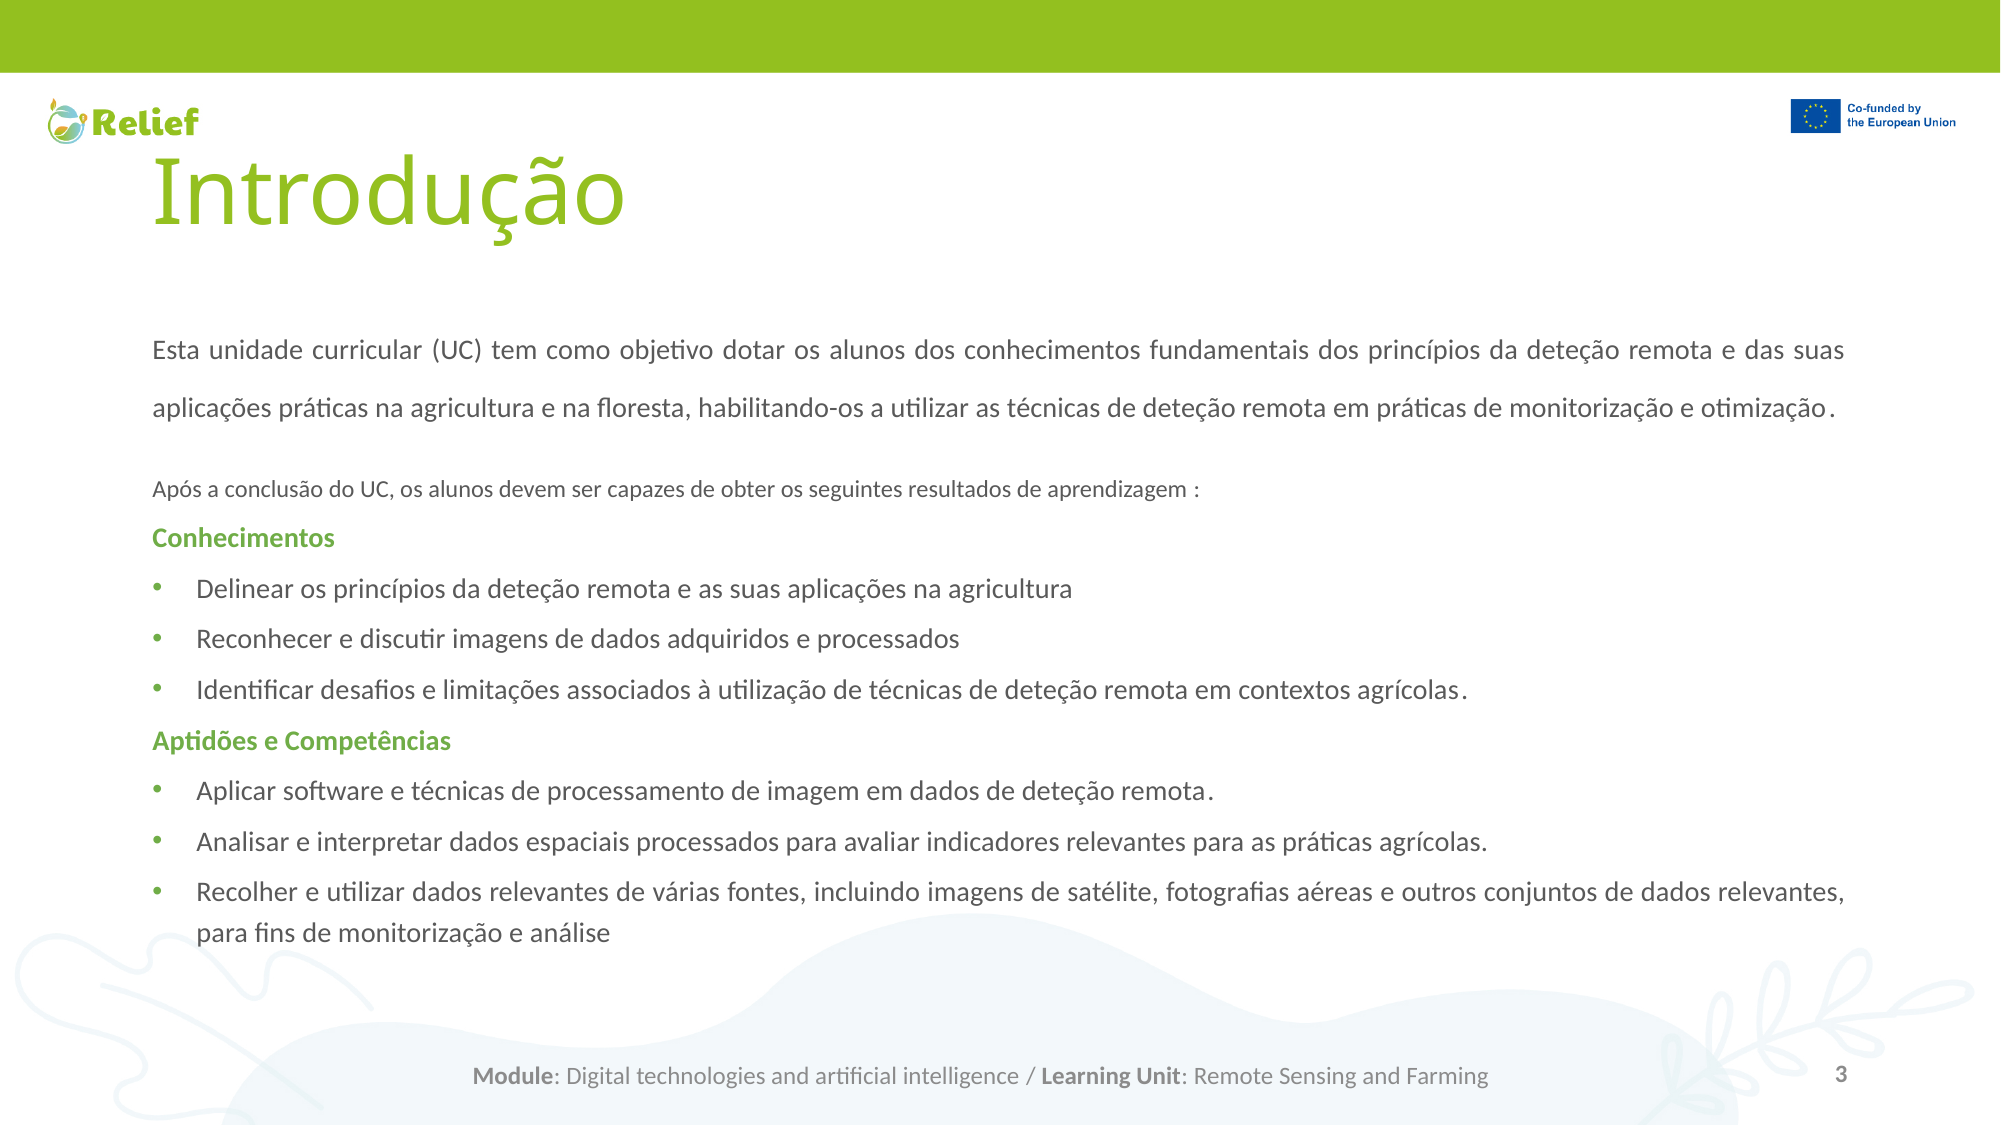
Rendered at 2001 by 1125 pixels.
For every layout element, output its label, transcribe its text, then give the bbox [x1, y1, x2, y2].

picture [0, 0, 2001, 1125]
footer Module: Digital technologies and artificial intelligence / Learning Unit: Remote Sensing and Farming [137, 1023, 1831, 1125]
title Introdução [137, 111, 1863, 278]
list Esta unidade curricular (UC) tem como objetivo dotar os alunos dos conhecimentos fundamentais dos princípios da deteção remota e das suas aplicações práticas na agricultura e na floresta, habilitando-os a utilizar as técnicas de deteção remota em práticas de monitorização e otimização. Após a conclusão do UC, os alunos devem ser capazes de obter os seguintes resultados de aprendizagem : Conhecimentos Delinear os princípios da deteção remota e as suas aplicações na agricultura Reconhecer e discutir imagens de dados adquiridos e processados Identificar desafios e limitações associados à utilização de técnicas de deteção remota em contextos agrícolas. Aptidões e Competências Aplicar software e técnicas de processamento de imagem em dados de deteção remota. Analisar e interpretar dados espaciais processados para avaliar indicadores relevantes para as práticas agrícolas. Recolher e utilizar dados relevantes de várias fontes, incluindo imagens de satélite, fotografias aéreas e outros conjuntos de dados relevantes, para fins de monitorização e análise [137, 299, 1863, 1014]
slide_number 3 [1787, 1042, 1863, 1103]
